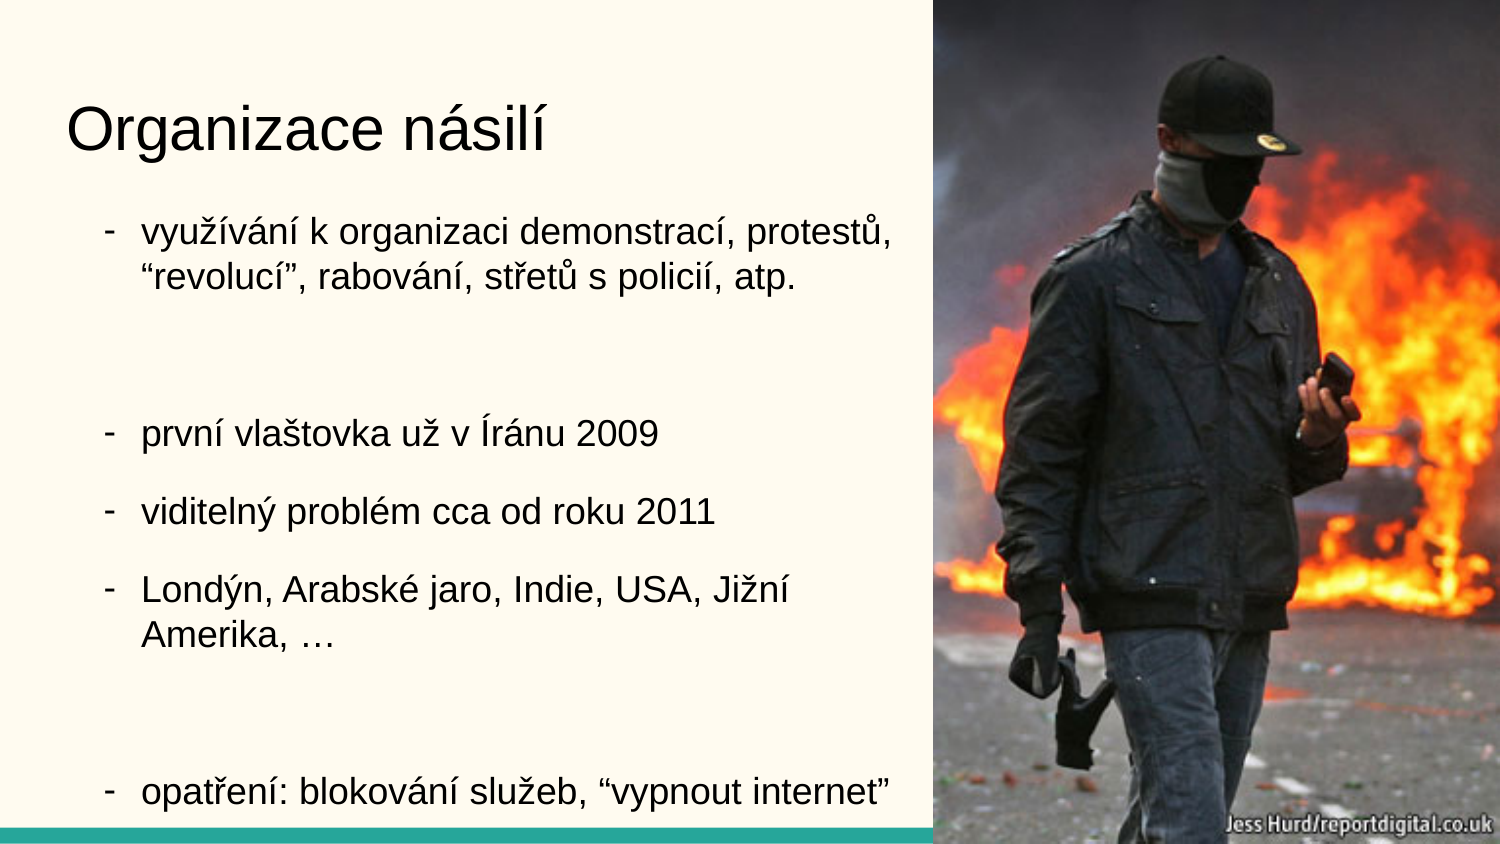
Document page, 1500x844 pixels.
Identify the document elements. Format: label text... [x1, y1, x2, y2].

title Organizace násilí [51, 72, 928, 174]
picture [933, 0, 1500, 844]
list využívání k organizaci demonstrací, protestů, “revolucí”, rabování, střetů s policií, atp. první vlaštovka už v Íránu 2009 viditelný problém cca od roku 2011 Londýn, Arabské jaro, Indie, USA, Jižní Amerika, … opatření: blokování služeb, “vypnout internet” [51, 192, 928, 827]
